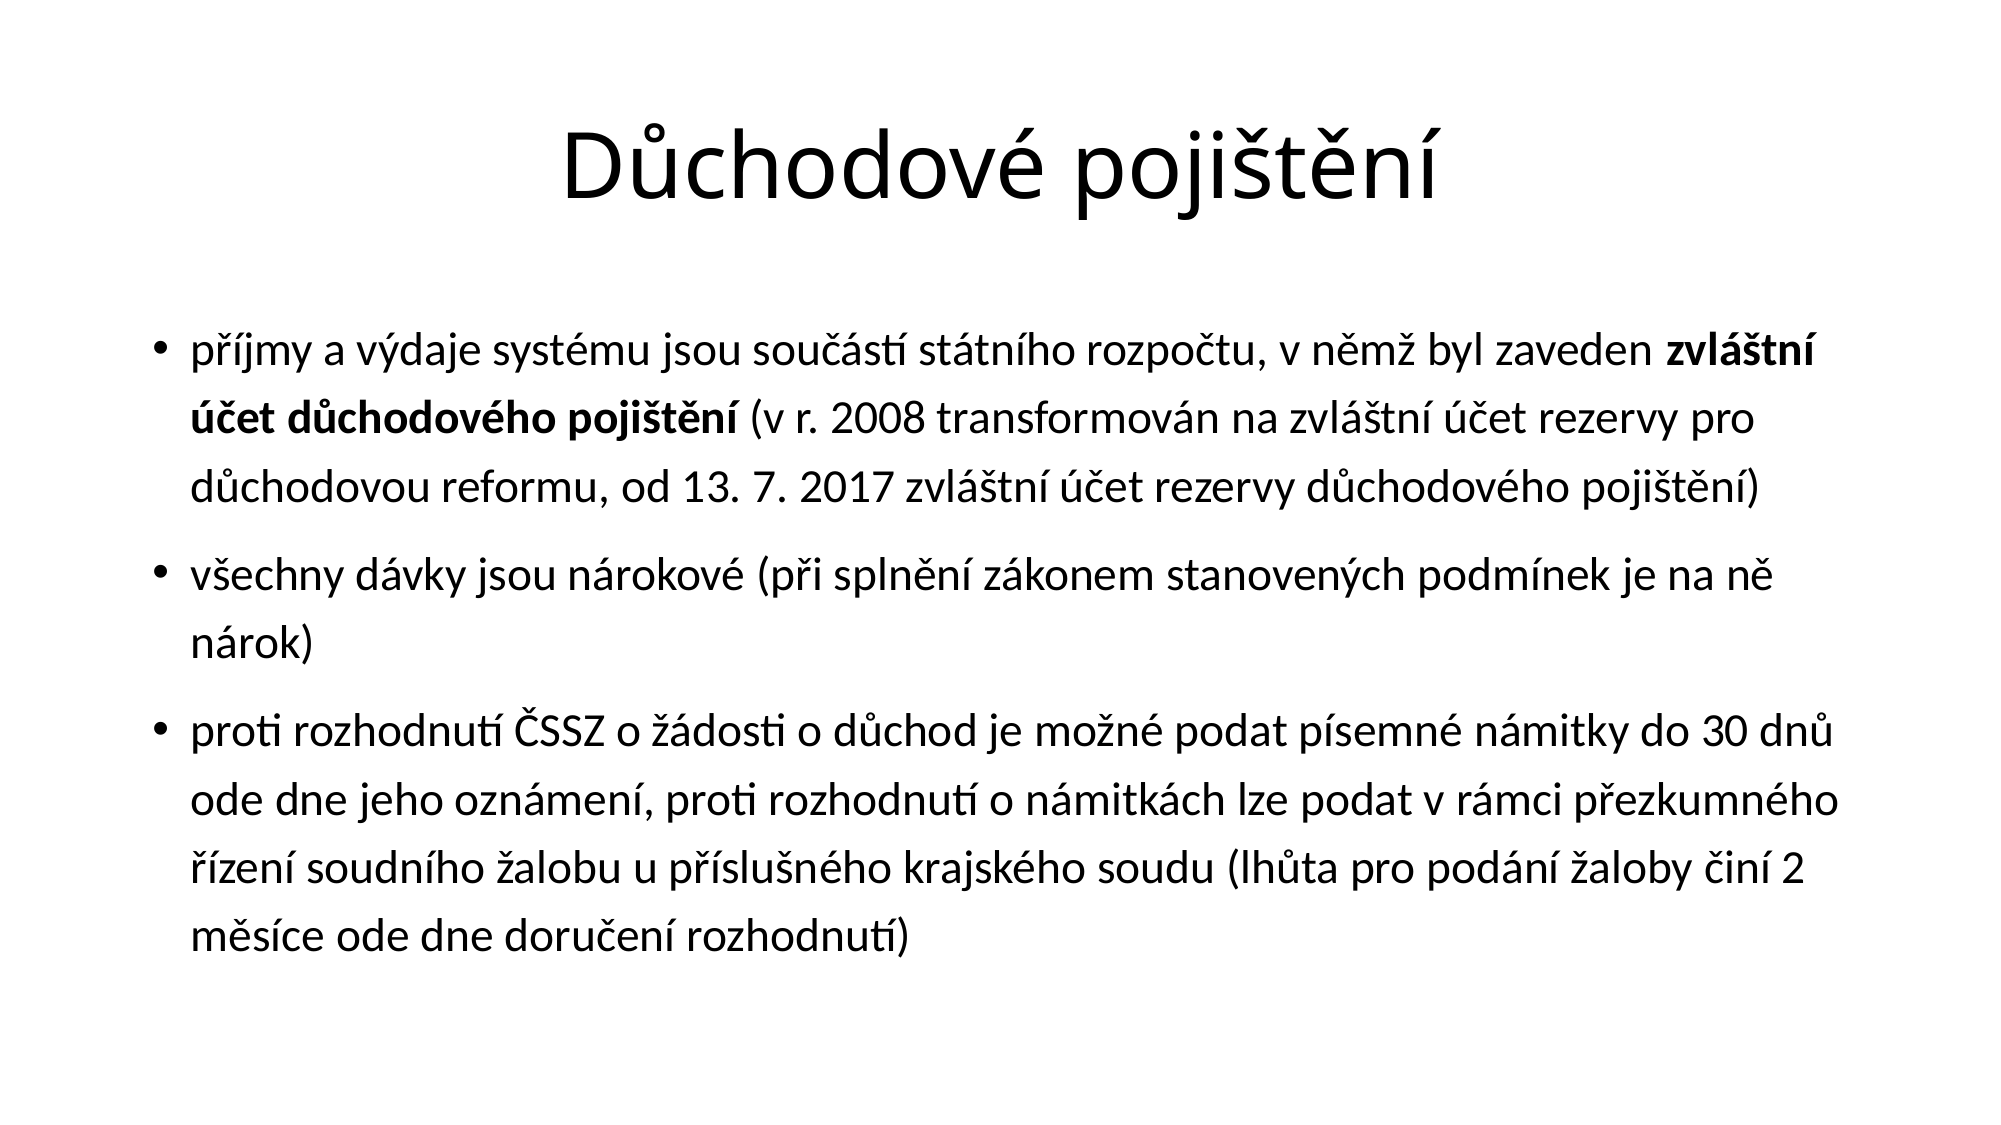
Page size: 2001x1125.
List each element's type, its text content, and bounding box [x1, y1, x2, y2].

title Důchodové pojištění [137, 59, 1863, 278]
list příjmy a výdaje systému jsou součástí státního rozpočtu, v němž byl zaveden zvláštní účet důchodového pojištění (v r. 2008 transformován na zvláštní účet rezervy pro důchodovou reformu, od 13. 7. 2017 zvláštní účet rezervy důchodového pojištění) všechny dávky jsou nárokové (při splnění zákonem stanovených podmínek je na ně nárok) proti rozhodnutí ČSSZ o žádosti o důchod je možné podat písemné námitky do 30 dnů ode dne jeho oznámení, proti rozhodnutí o námitkách lze podat v rámci přezkumného řízení soudního žalobu u příslušného krajského soudu (lhůta pro podání žaloby činí 2 měsíce ode dne doručení rozhodnutí) [137, 299, 1863, 1014]
